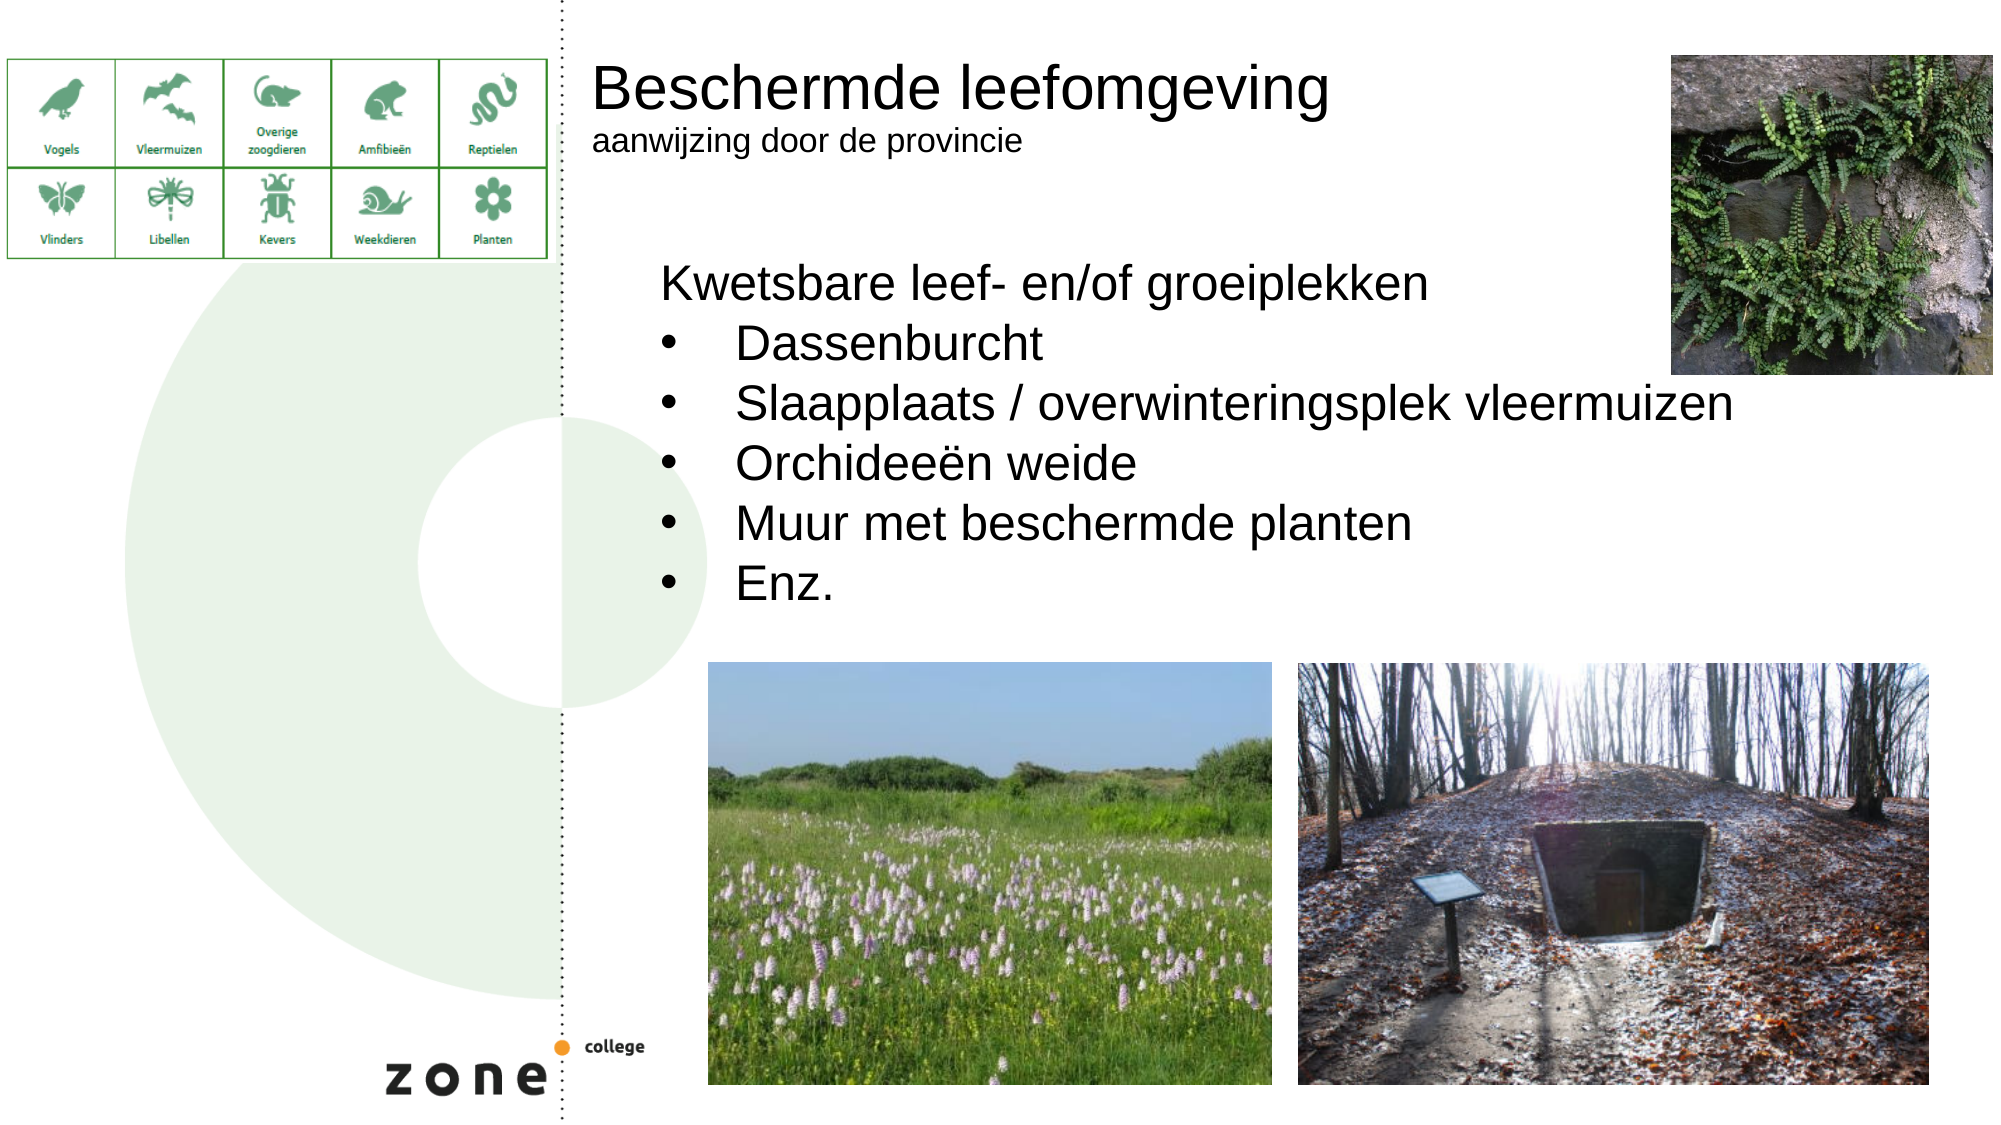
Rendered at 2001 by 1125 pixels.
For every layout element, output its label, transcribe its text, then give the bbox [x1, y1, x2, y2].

picture [0, 0, 2000, 1125]
text_box Kwetsbare leef- en/of groeiplekken Dassenburcht Slaapplaats / overwinteringsplek vleermuizen Orchideeën weide Muur met beschermde planten Enz. [645, 243, 2000, 619]
title Beschermde leefomgeving aanwijzing door de provincie [591, 55, 1671, 244]
